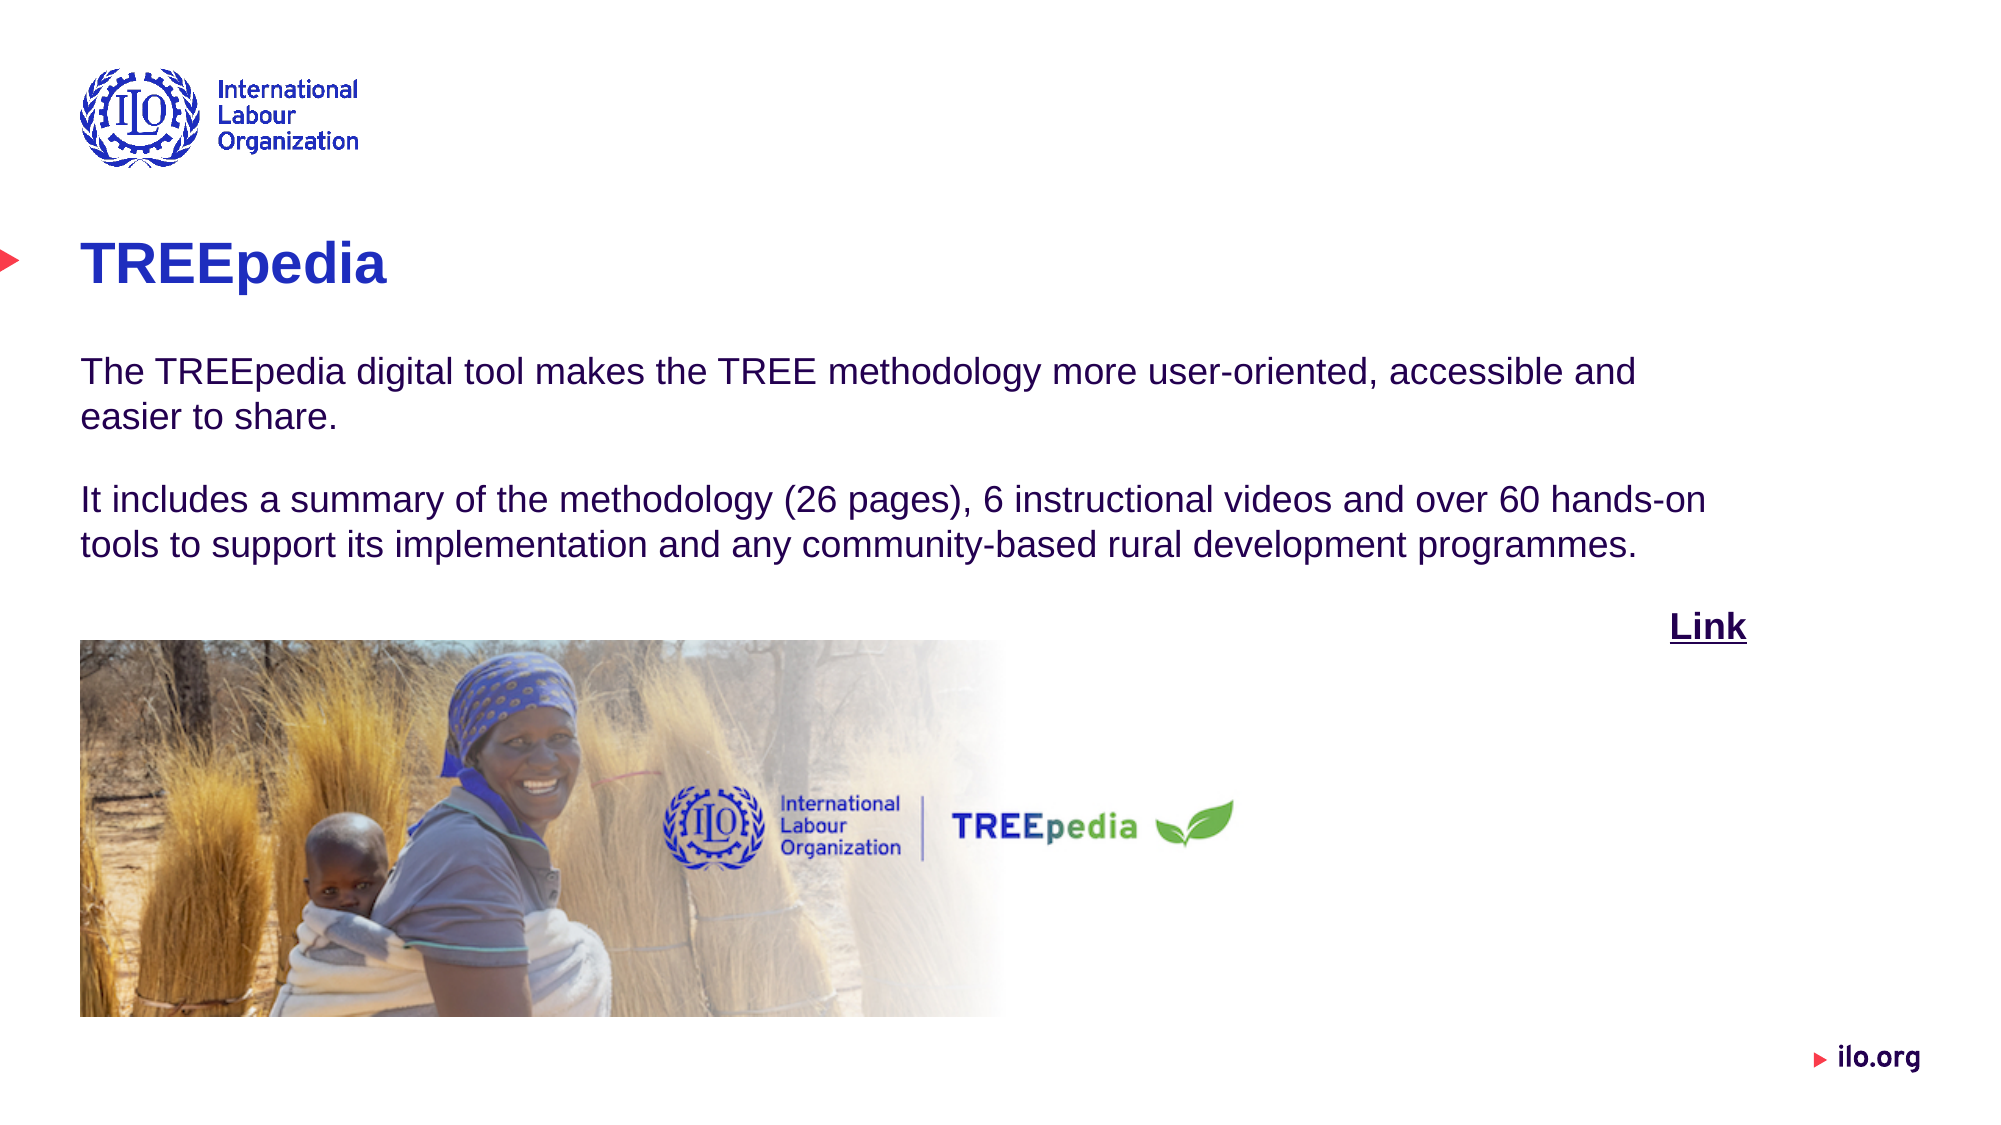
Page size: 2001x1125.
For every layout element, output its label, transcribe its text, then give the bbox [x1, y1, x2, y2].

picture [80, 68, 358, 168]
picture [80, 640, 1279, 1017]
title TREEpedia [80, 233, 1920, 352]
list The TREEpedia digital tool makes the TREE methodology more user-oriented, accessible and easier to share. It includes a summary of the methodology (26 pages), 6 instructional videos and over 60 hands-on tools to support its implementation and any community-based rural development programmes. Link [80, 347, 1747, 687]
